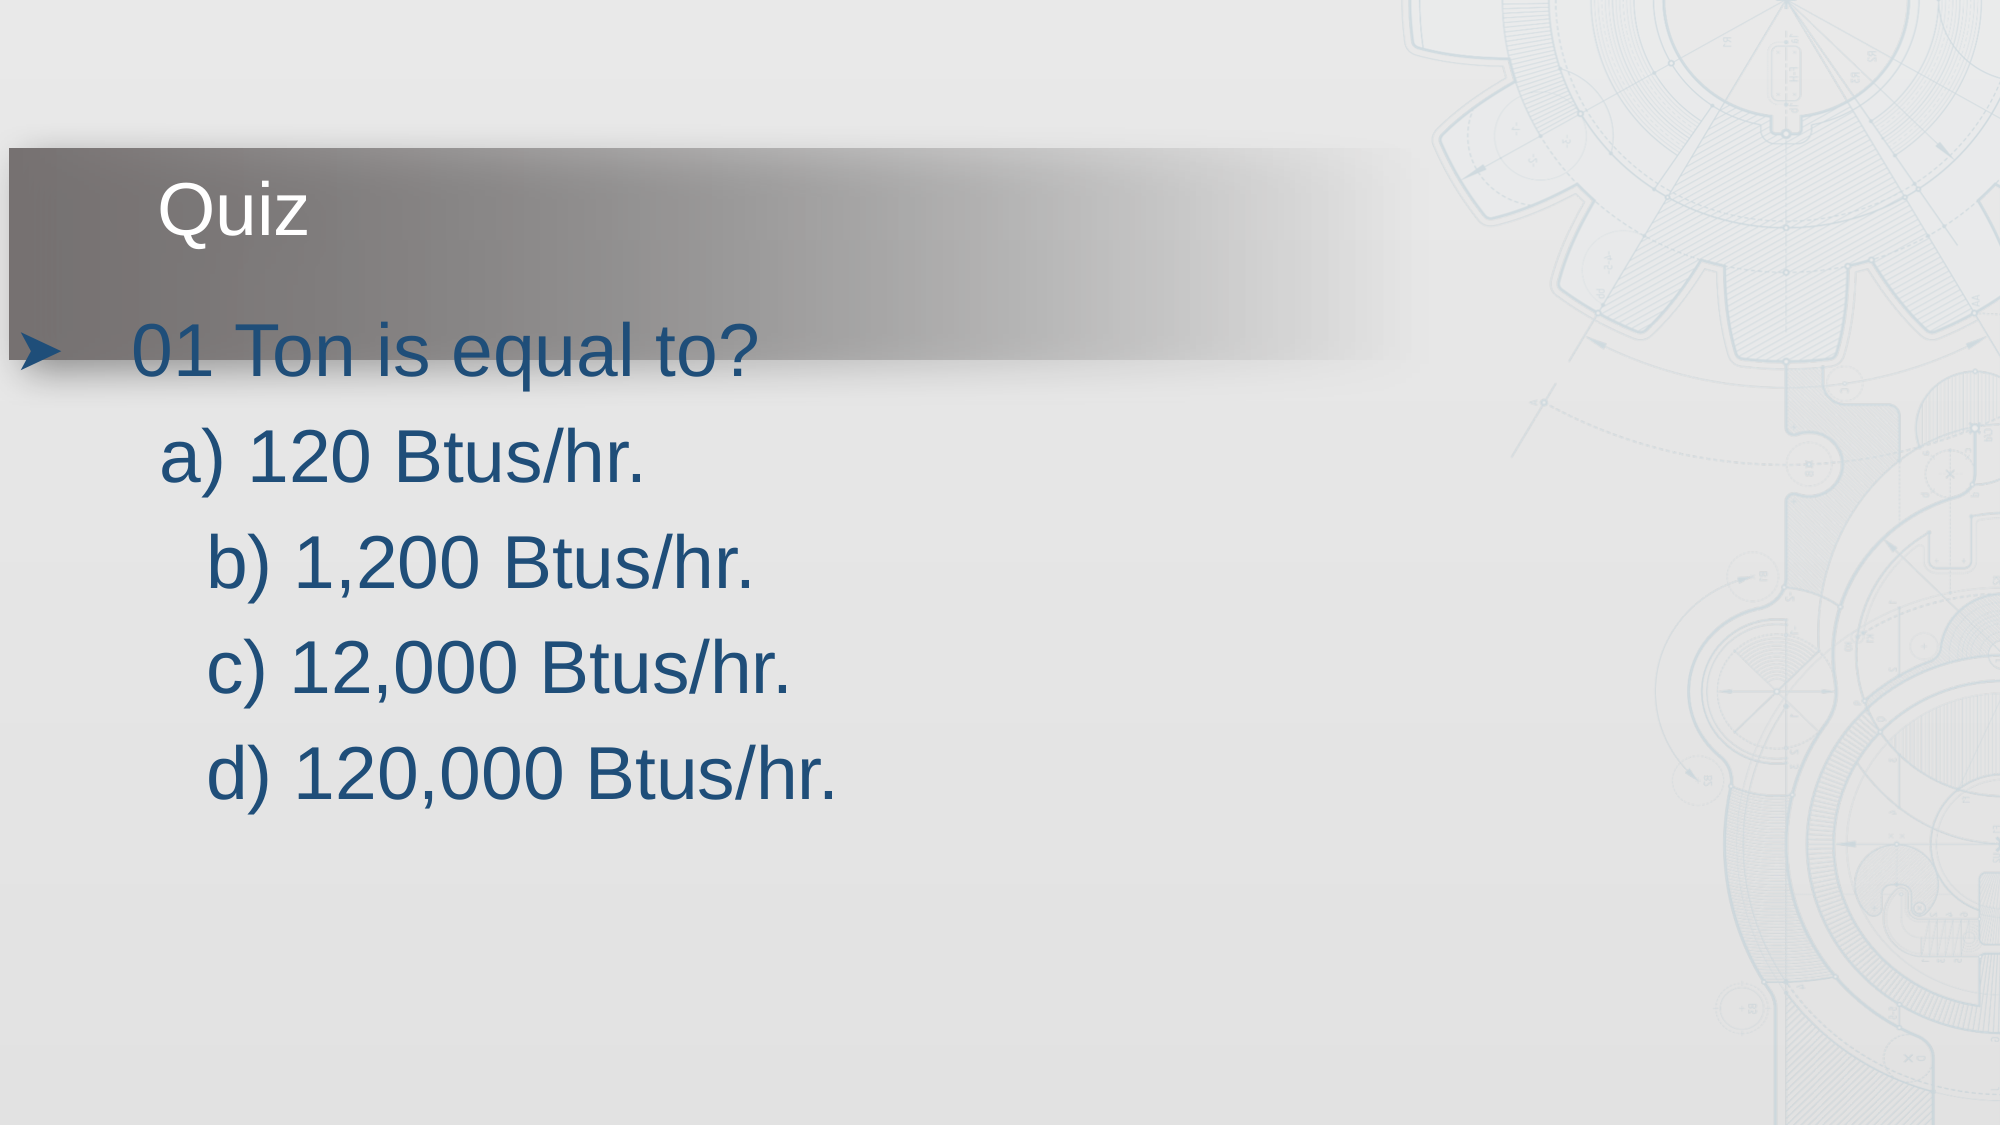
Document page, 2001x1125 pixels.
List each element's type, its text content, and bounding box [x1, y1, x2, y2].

list 01 Ton is equal to? a) 120 Btus/hr. b) 1,200 Btus/hr. c) 12,000 Btus/hr. d) 120,000 Btus/hr. [0, 294, 1975, 1125]
title Quiz [9, 148, 1413, 294]
